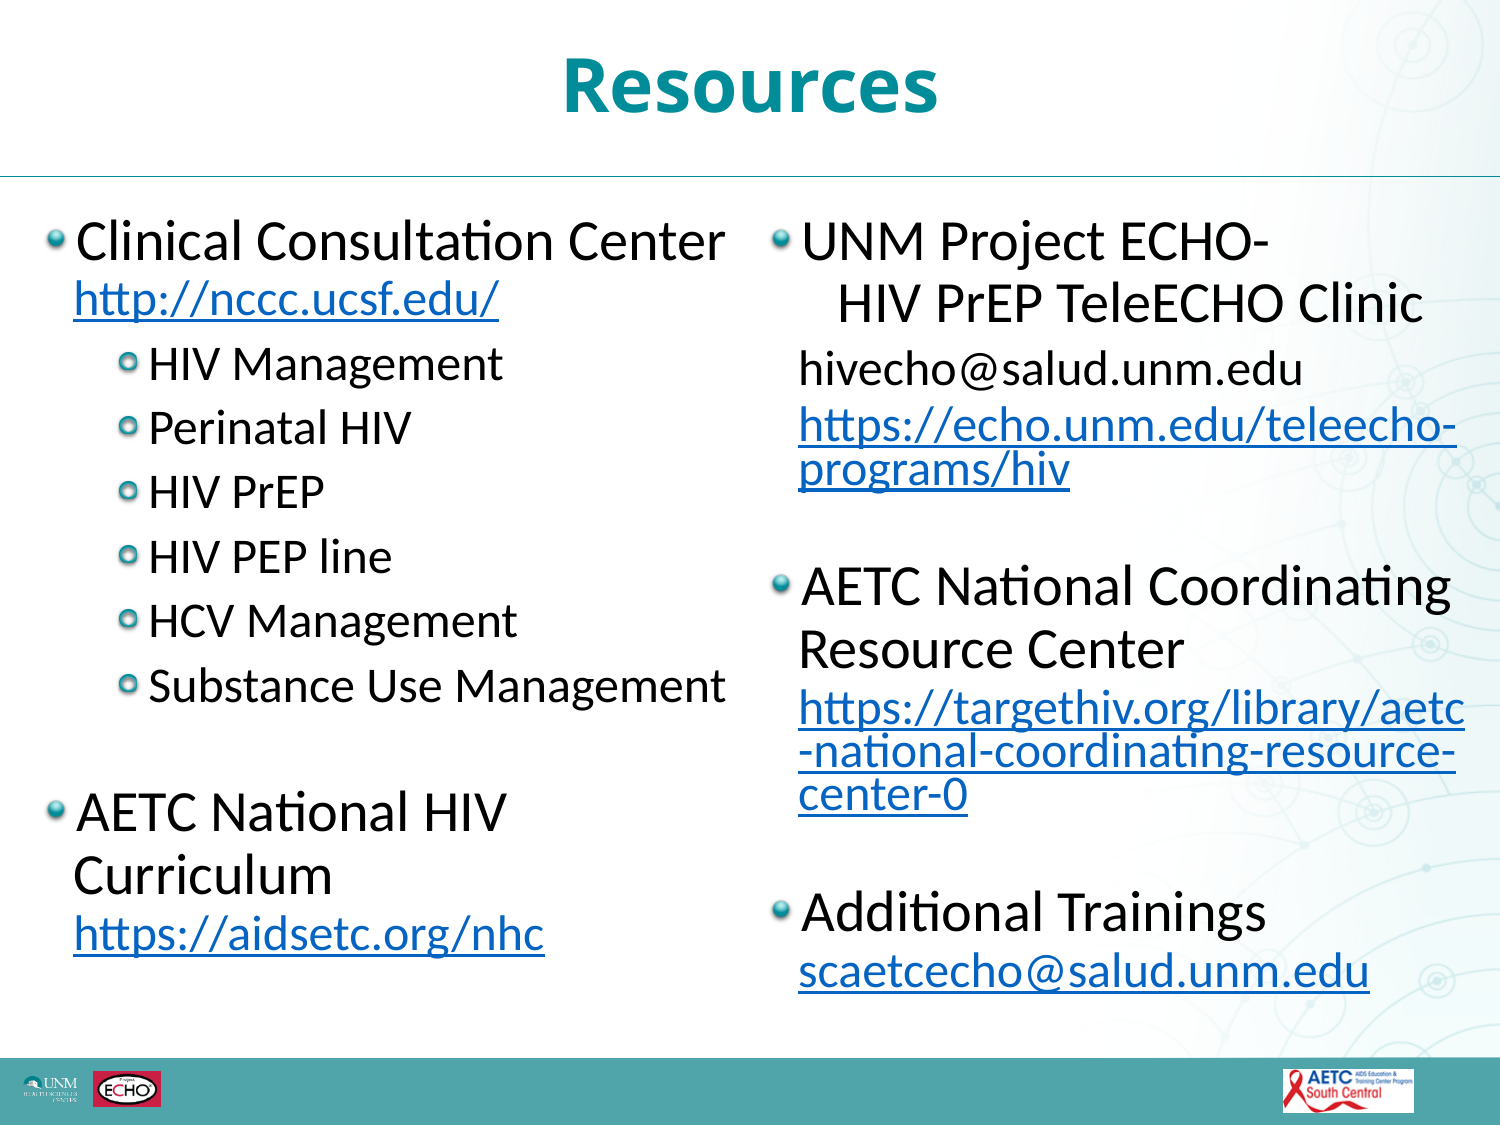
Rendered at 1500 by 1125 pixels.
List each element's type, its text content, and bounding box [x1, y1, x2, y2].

picture [0, 177, 1500, 1058]
list Clinical Consultation Center http://nccc.ucsf.edu/ HIV Management Perinatal HIV HIV PrEP HIV PEP line HCV Management Substance Use Management AETC National HIV Curriculum https://aidsetc.org/nhc [21, 202, 745, 910]
picture [18, 1071, 82, 1107]
picture [93, 1071, 161, 1107]
list Resources [0, 0, 1500, 177]
list UNM Project ECHO- HIV PrEP TeleECHO Clinic hivecho@salud.unm.edu https://echo.unm.edu/teleecho-programs/hiv AETC National Coordinating Resource Center https://targethiv.org/library/aetc-national-coordinating-resource-center-0 Additional Trainings scaetcecho@salud.unm.edu [745, 202, 1484, 1050]
picture [1283, 1069, 1414, 1113]
